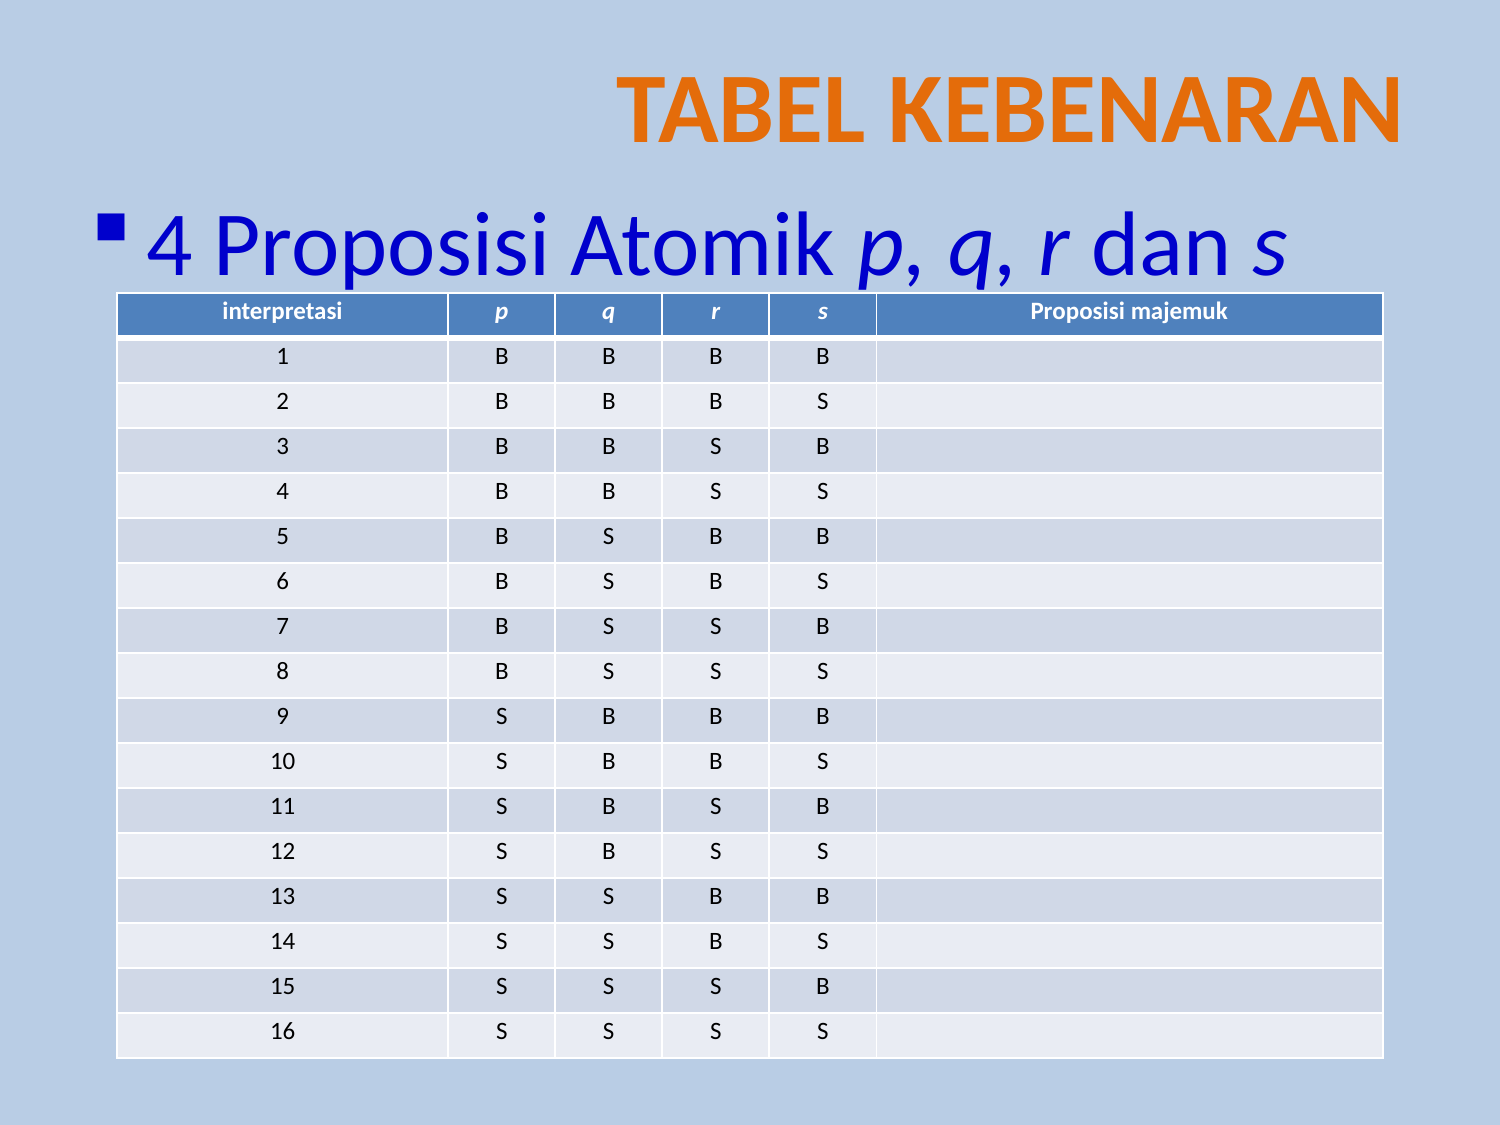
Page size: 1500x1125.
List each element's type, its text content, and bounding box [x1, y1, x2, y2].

table_cell [877, 924, 1382, 967]
table_cell 12 [118, 834, 447, 877]
table_cell [877, 879, 1382, 922]
table_cell B [770, 699, 876, 742]
table_cell [877, 429, 1382, 472]
table_cell B [449, 519, 554, 562]
table_cell S [556, 609, 661, 652]
table_cell S [770, 1014, 876, 1057]
table_cell B [770, 429, 876, 472]
table_cell B [556, 429, 661, 472]
table_cell B [449, 341, 554, 382]
table_cell B [556, 474, 661, 517]
table_cell S [663, 789, 768, 832]
table_cell S [556, 1014, 661, 1057]
table_cell B [449, 654, 554, 697]
table_header r [663, 294, 768, 335]
table_cell S [663, 1014, 768, 1057]
table_cell 10 [118, 744, 447, 787]
table_cell S [449, 744, 554, 787]
table_cell 6 [118, 564, 447, 607]
table_cell 9 [118, 699, 447, 742]
table_cell [877, 1014, 1382, 1057]
table_cell 3 [118, 429, 447, 472]
table_cell S [663, 969, 768, 1012]
table_cell B [449, 474, 554, 517]
table_cell S [556, 564, 661, 607]
table_cell [877, 654, 1382, 697]
table_cell S [449, 1014, 554, 1057]
table_cell B [556, 789, 661, 832]
table_header p [449, 294, 554, 335]
table_cell S [663, 429, 768, 472]
table_cell B [770, 341, 876, 382]
table_cell S [770, 834, 876, 877]
table_cell 7 [118, 609, 447, 652]
table_cell B [449, 564, 554, 607]
table_cell B [663, 699, 768, 742]
table_cell [877, 744, 1382, 787]
table_cell B [770, 789, 876, 832]
table_cell B [556, 834, 661, 877]
table_cell S [556, 519, 661, 562]
table_cell B [663, 564, 768, 607]
table_cell S [663, 609, 768, 652]
table_cell S [556, 969, 661, 1012]
table_cell 5 [118, 519, 447, 562]
table_cell 16 [118, 1014, 447, 1057]
table_cell 4 [118, 474, 447, 517]
table_cell B [449, 609, 554, 652]
table_cell [877, 519, 1382, 562]
table_cell B [556, 341, 661, 382]
table_cell S [770, 744, 876, 787]
table_cell [877, 834, 1382, 877]
table_cell S [556, 879, 661, 922]
table_cell 2 [118, 384, 447, 427]
table_cell B [663, 879, 768, 922]
table_cell S [663, 474, 768, 517]
text_box Tabel kebenaran [601, 35, 1421, 171]
table_cell S [449, 969, 554, 1012]
table_cell B [556, 384, 661, 427]
table_cell S [770, 924, 876, 967]
table_cell B [663, 744, 768, 787]
table_cell B [770, 519, 876, 562]
table_cell B [663, 924, 768, 967]
table_cell S [556, 654, 661, 697]
table_cell B [556, 744, 661, 787]
table_cell S [449, 834, 554, 877]
table_cell 8 [118, 654, 447, 697]
table_cell B [663, 341, 768, 382]
table_cell S [449, 924, 554, 967]
table_cell 13 [118, 879, 447, 922]
table_cell B [449, 384, 554, 427]
table_cell S [449, 879, 554, 922]
table_cell 15 [118, 969, 447, 1012]
table_header Proposisi majemuk [877, 294, 1382, 335]
table_cell B [556, 699, 661, 742]
table_cell 11 [118, 789, 447, 832]
table_cell [877, 609, 1382, 652]
table_cell 14 [118, 924, 447, 967]
table_cell [877, 341, 1382, 382]
table_cell S [663, 834, 768, 877]
table_cell [877, 474, 1382, 517]
table_cell [877, 384, 1382, 427]
table_cell S [770, 654, 876, 697]
table_cell B [770, 609, 876, 652]
table_header q [556, 294, 661, 335]
table_cell S [556, 924, 661, 967]
table_cell 1 [118, 341, 447, 382]
table_cell [877, 699, 1382, 742]
table_cell [877, 789, 1382, 832]
table_cell B [770, 969, 876, 1012]
table_cell B [663, 519, 768, 562]
list 4 Proposisi Atomik p, q, r dan s [75, 175, 1425, 957]
table_cell [877, 564, 1382, 607]
table_cell S [770, 384, 876, 427]
table_cell S [449, 699, 554, 742]
table_cell S [449, 789, 554, 832]
table_cell B [663, 384, 768, 427]
table_cell S [663, 654, 768, 697]
table_cell B [770, 879, 876, 922]
table_header s [770, 294, 876, 335]
table_cell [877, 969, 1382, 1012]
table_cell B [449, 429, 554, 472]
table_cell S [770, 474, 876, 517]
table_header interpretasi [118, 294, 447, 335]
table_cell S [770, 564, 876, 607]
